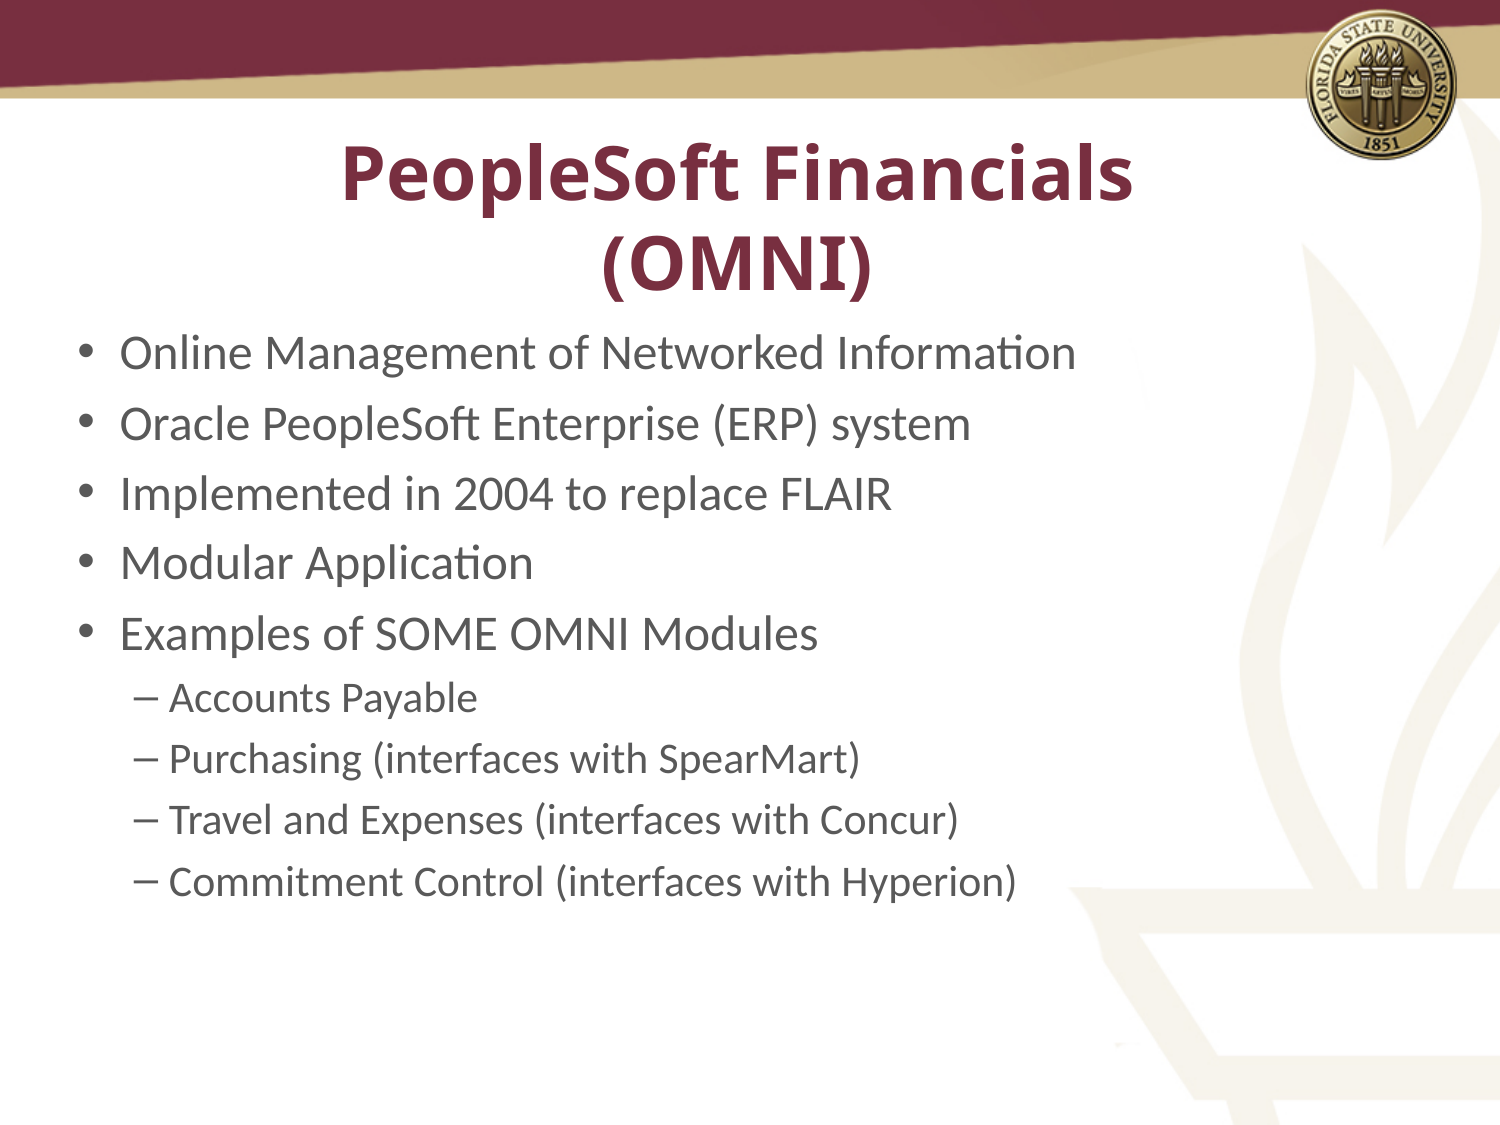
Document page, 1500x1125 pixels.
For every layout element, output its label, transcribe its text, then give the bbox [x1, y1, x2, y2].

list Online Management of Networked Information Oracle PeopleSoft Enterprise (ERP) system Implemented in 2004 to replace FLAIR Modular Application Examples of SOME OMNI Modules Accounts Payable Purchasing (interfaces with SpearMart) Travel and Expenses (interfaces with Concur) Commitment Control (interfaces with Hyperion) [62, 312, 1413, 1113]
title PeopleSoft Financials (OMNI) [190, 137, 1285, 312]
picture [0, 0, 1500, 1125]
